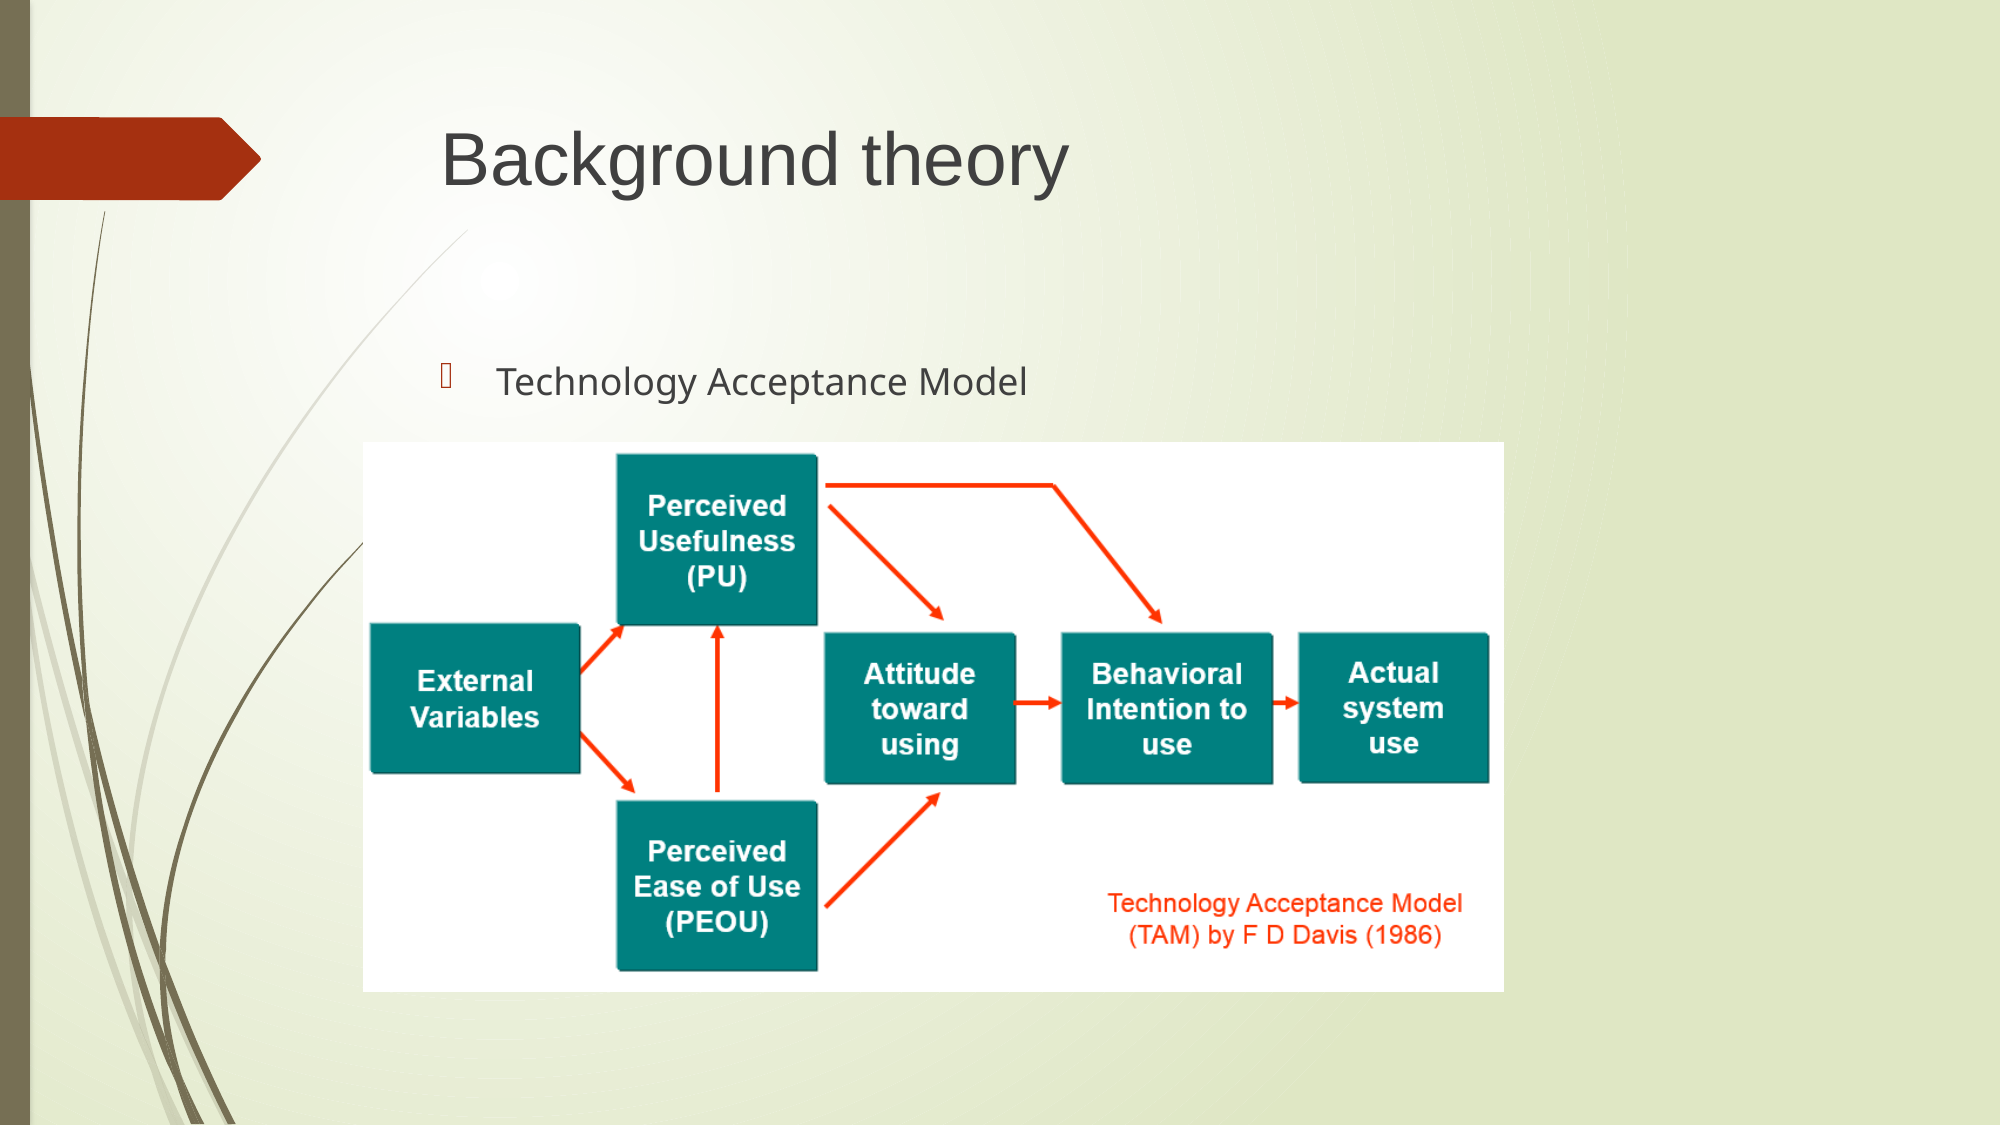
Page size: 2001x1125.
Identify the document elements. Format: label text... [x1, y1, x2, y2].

title Background theory [425, 102, 1888, 313]
list Technology Acceptance Model [424, 350, 1888, 970]
picture [363, 442, 1505, 992]
